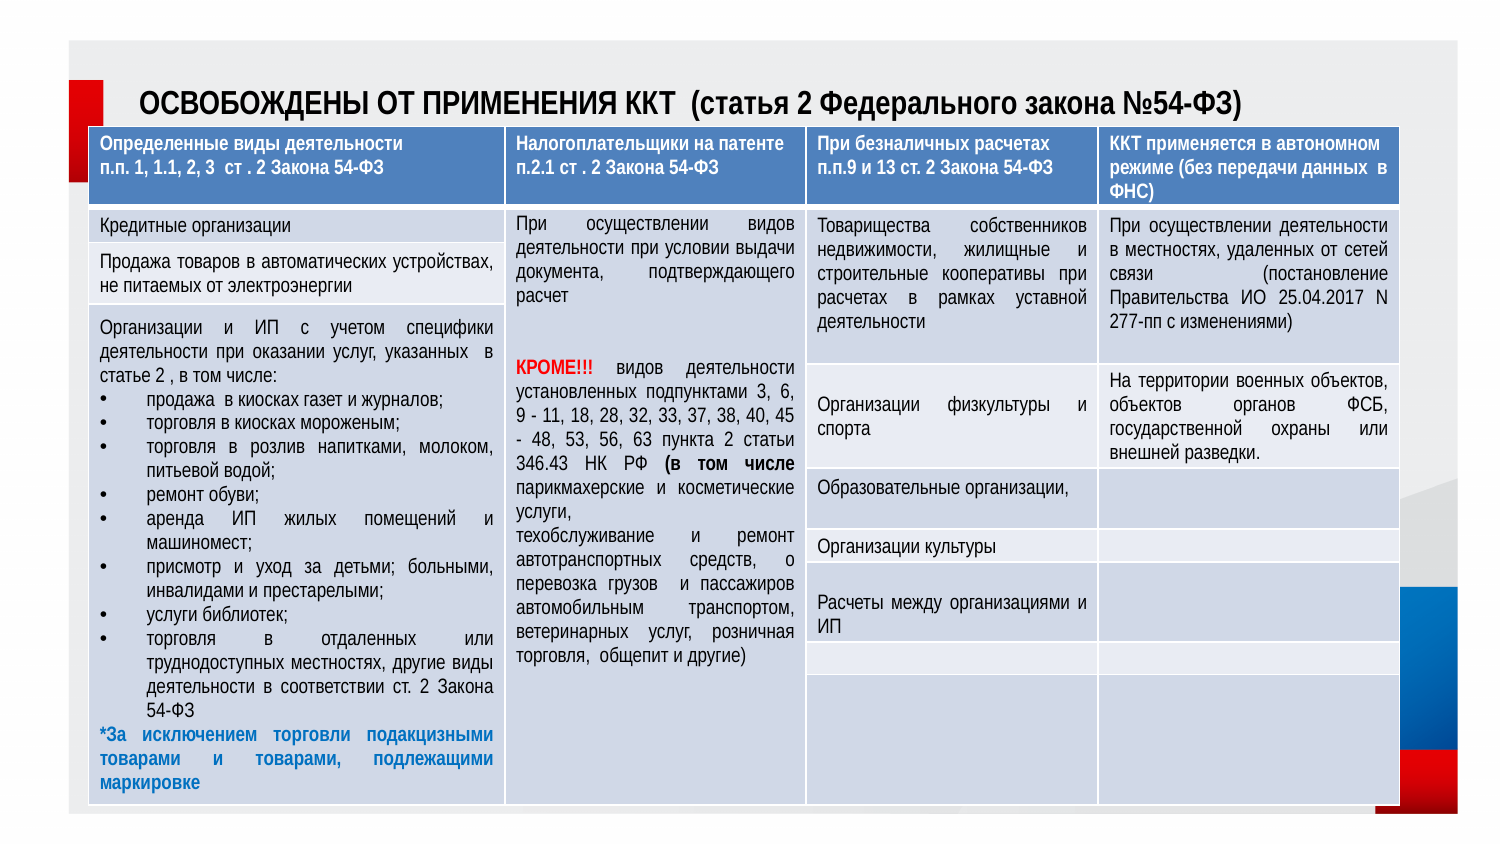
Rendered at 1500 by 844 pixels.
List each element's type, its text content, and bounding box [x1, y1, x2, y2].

table_cell Товарищества собственников недвижимости, жилищные и строительные кооперативы при расчетах в рамках уставной деятельности [807, 210, 1097, 363]
picture [0, 0, 1500, 844]
table_header Определенные виды деятельности п.п. 1, 1.1, 2, 3 ст . 2 Закона 54-ФЗ [89, 127, 504, 204]
table_cell Организации культуры [807, 530, 1097, 561]
table_header Налогоплательщики на патенте п.2.1 ст . 2 Закона 54-ФЗ [506, 127, 805, 204]
table_cell Образовательные организации, [807, 469, 1097, 528]
table_cell Кредитные организации [89, 210, 504, 242]
table_cell Организации физкультуры и спорта [807, 365, 1097, 467]
table_cell При осуществлении деятельности в местностях, удаленных от сетей связи (постановление Правительства ИО 25.04.2017 N 277-пп с изменениями) [1099, 210, 1399, 363]
table_header ККТ применяется в автономном режиме (без передачи данных в ФНС) [1099, 127, 1399, 204]
table_cell На территории военных объектов, объектов органов ФСБ, государственной охраны или внешней разведки. [1099, 365, 1399, 467]
table_cell Продажа товаров в автоматических устройствах, не питаемых от электроэнергии [89, 243, 504, 303]
table_cell Расчеты между организациями и ИП [807, 563, 1097, 641]
table_cell [807, 675, 1097, 804]
table_cell [807, 643, 1097, 674]
table_header При безналичных расчетах п.п.9 и 13 ст. 2 Закона 54-ФЗ [807, 127, 1097, 204]
table_cell [1099, 530, 1399, 561]
table_cell [1099, 675, 1399, 804]
text_box ОСВОБОЖДЕНЫ ОТ ПРИМЕНЕНИЯ ККТ (статья 2 Федерального закона №54-ФЗ) [129, 75, 1433, 126]
table_cell При осуществлении видов деятельности при условии выдачи документа, подтверждающего расчет КРОМЕ!!! видов деятельности установленных подпунктами 3, 6, 9 - 11, 18, 28, 32, 33, 37, 38, 40, 45 - 48, 53, 56, 63 пункта 2 статьи 346.43 НК РФ (в том числе парикмахерские и косметические услуги, техобслуживание и ремонт автотранспортных средств, о перевозка грузов и пассажиров автомобильным транспортом, ветеринарных услуг, розничная торговля, общепит и другие) [506, 210, 805, 804]
table_cell [1099, 643, 1399, 674]
table_cell Организации и ИП с учетом специфики деятельности при оказании услуг, указанных в статье 2 , в том числе: продажа в киосках газет и журналов; торговля в киосках мороженым; торговля в розлив напитками, молоком, питьевой водой; ремонт обуви; аренда ИП жилых помещений и машиномест; присмотр и уход за детьми; больными, инвалидами и престарелыми; услуги библиотек; торговля в отдаленных или труднодоступных местностях, другие виды деятельности в соответствии ст. 2 Закона 54-ФЗ *За исключением торговли подакцизными товарами и товарами, подлежащими маркировке [89, 305, 504, 804]
table_cell [1099, 469, 1399, 528]
table_cell [1099, 563, 1399, 641]
